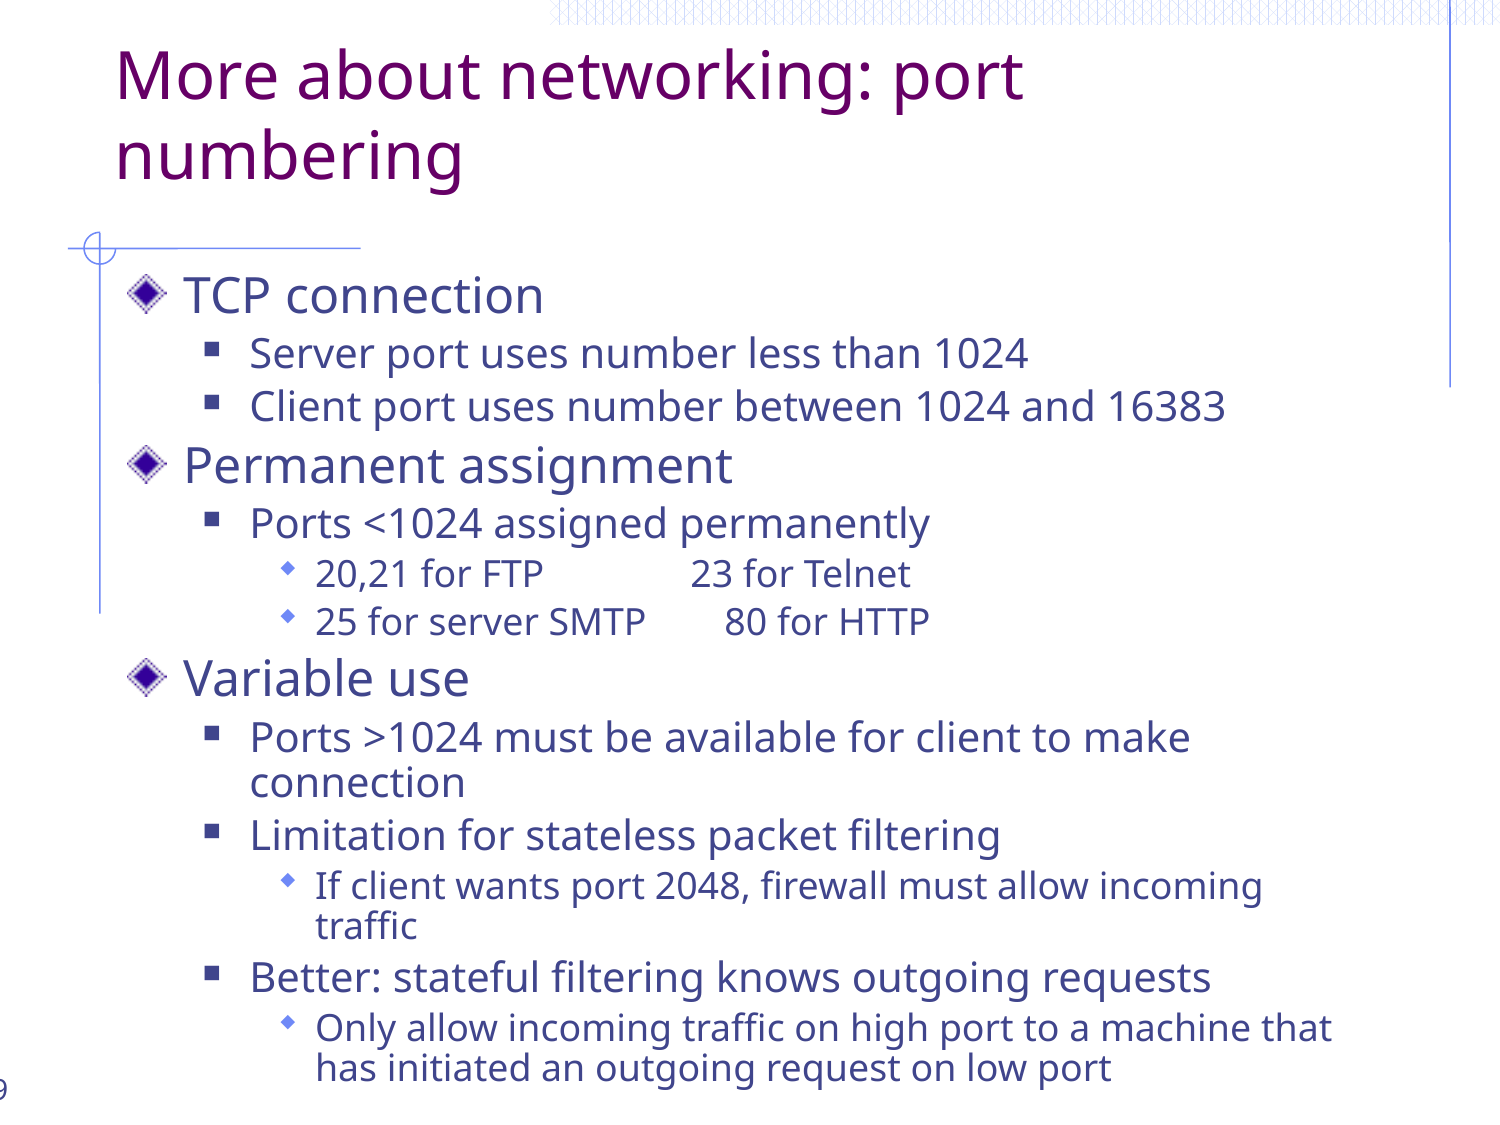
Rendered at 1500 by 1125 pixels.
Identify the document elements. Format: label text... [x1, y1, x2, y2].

list TCP connection Server port uses number less than 1024 Client port uses number between 1024 and 16383 Permanent assignment Ports <1024 assigned permanently 20,21 for FTP 23 for Telnet 25 for server SMTP 80 for HTTP Variable use Ports >1024 must be available for client to make connection Limitation for stateless packet filtering If client wants port 2048, firewall must allow incoming traffic Better: stateful filtering knows outgoing requests Only allow incoming traffic on high port to a machine that has initiated an outgoing request on low port [112, 262, 1388, 1026]
picture [127, 658, 167, 697]
title More about networking: port numbering [99, 49, 1376, 201]
picture [127, 445, 167, 484]
picture [127, 274, 167, 314]
